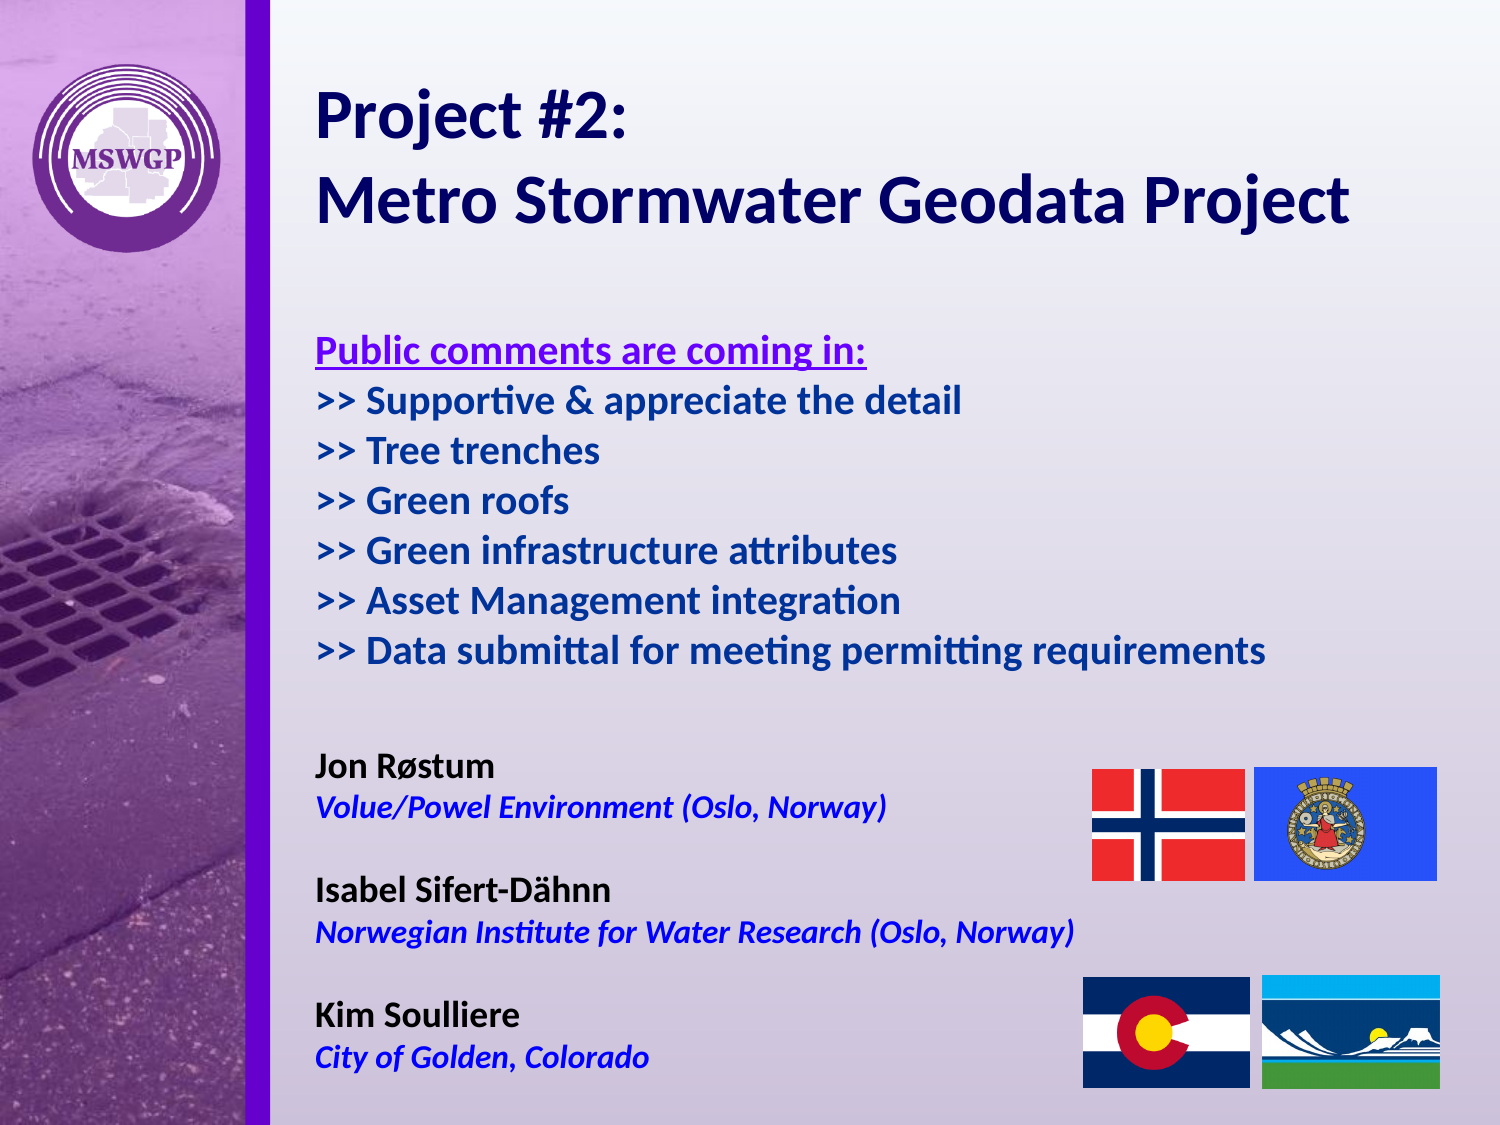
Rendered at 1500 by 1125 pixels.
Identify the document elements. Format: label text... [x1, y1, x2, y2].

text_box [246, 0, 272, 1125]
picture [1261, 1063, 1440, 1090]
picture [1254, 767, 1437, 882]
picture [1091, 769, 1245, 881]
picture [1083, 977, 1250, 1089]
picture [0, 0, 246, 1125]
text_box [272, 0, 1500, 1125]
text_box Project #2: Metro Stormwater Geodata Project Public comments are coming in: >> Supportive & appreciate the detail >> Tree trenches >> Green roofs >> Green infrastructure attributes >> Asset Management integration >> Data submittal for meeting permitting requirements Jon Røstum Volue/Powel Environment (Oslo, Norway) Isabel Sifert-Dähnn Norwegian Institute for Water Research (Oslo, Norway) Kim Soulliere City of Golden, Colorado [300, 60, 1485, 1083]
picture [1261, 999, 1440, 1059]
